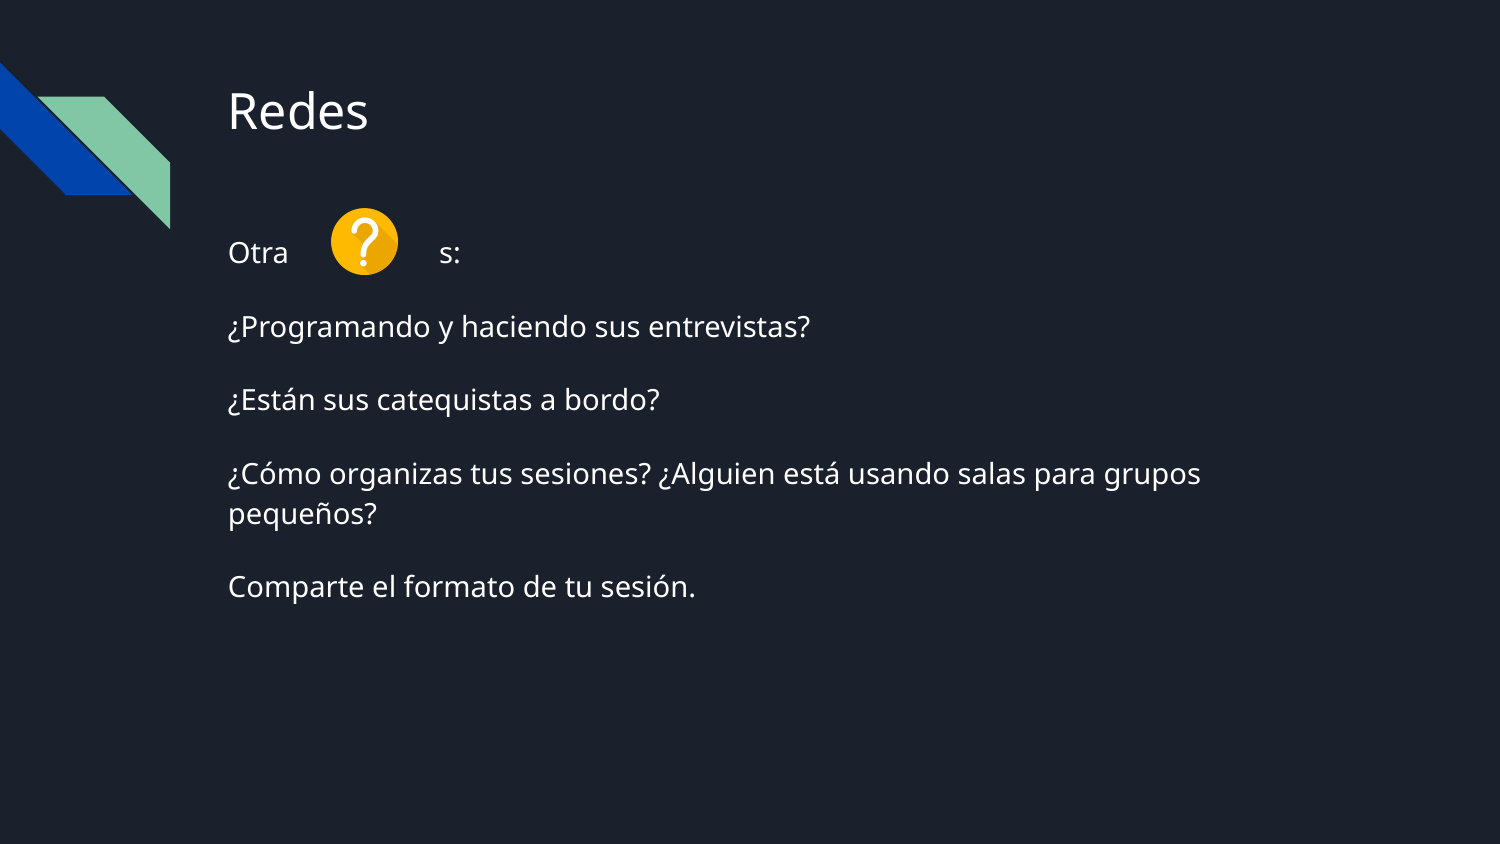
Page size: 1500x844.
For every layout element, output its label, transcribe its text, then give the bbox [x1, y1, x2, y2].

title Redes [212, 64, 1368, 214]
picture [328, 205, 401, 278]
list Otra s: ¿Programando y haciendo sus entrevistas? ¿Están sus catequistas a bordo? ¿Cómo organizas tus sesiones? ¿Alguien está usando salas para grupos pequeños? Comparte el formato de tu sesión. [212, 214, 1368, 693]
